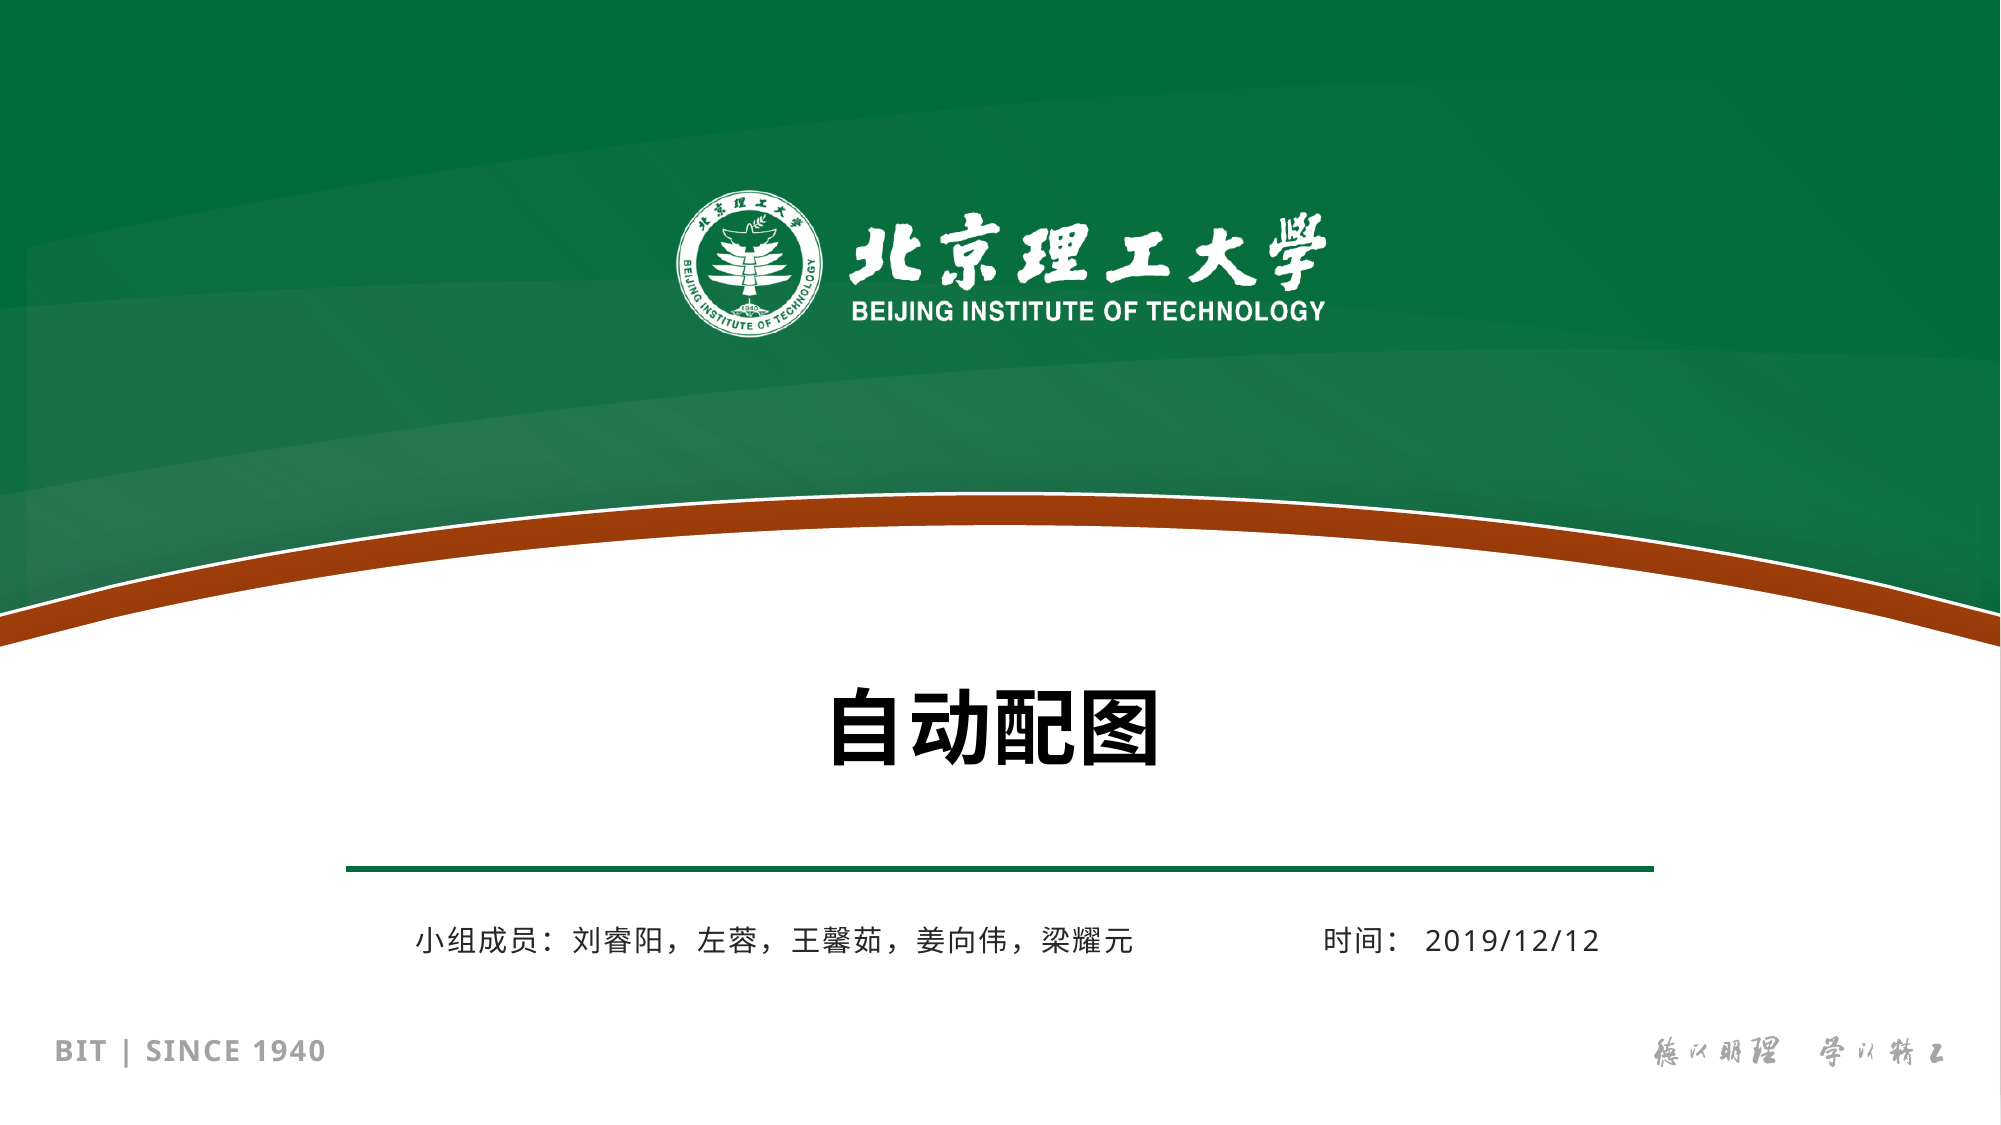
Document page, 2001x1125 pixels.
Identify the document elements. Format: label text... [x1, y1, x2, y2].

picture [634, 154, 1375, 363]
list 小组成员：刘睿阳，左蓉，王馨茹，姜向伟，梁耀元 时间：2019/12/12 [406, 904, 1624, 965]
title 自动配图 [84, 667, 1916, 783]
